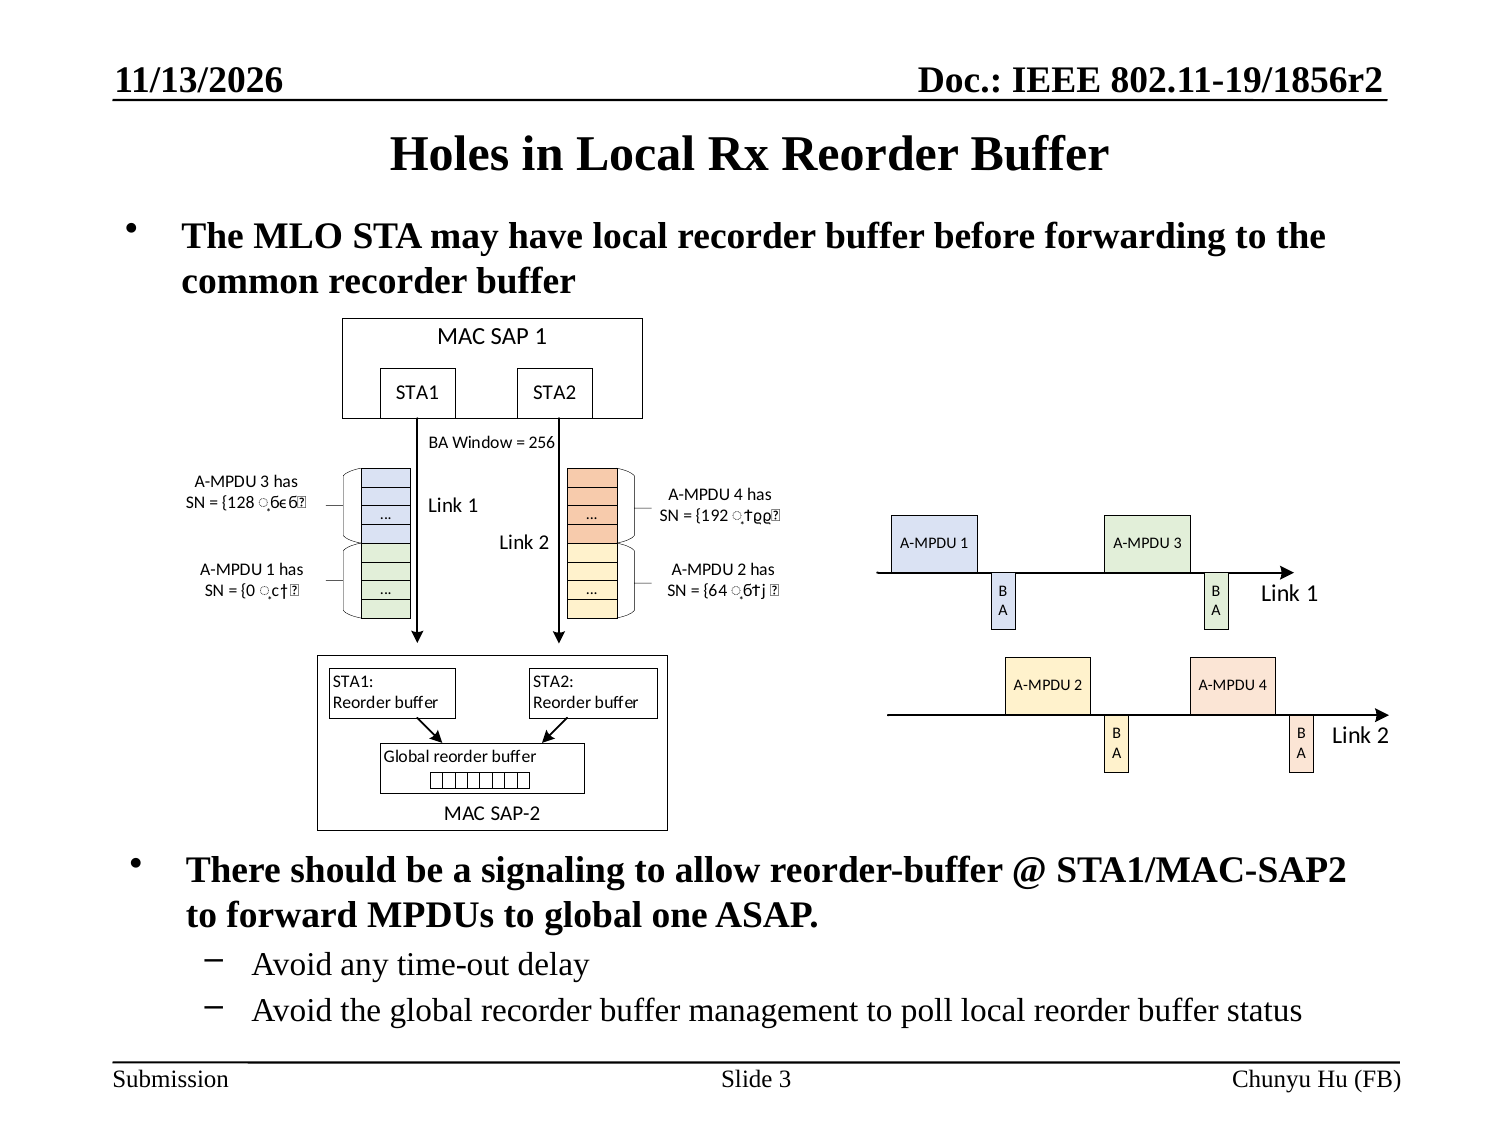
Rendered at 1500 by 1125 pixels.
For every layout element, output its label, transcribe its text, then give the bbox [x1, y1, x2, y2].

footer Chunyu Hu (FB) [1230, 1061, 1402, 1093]
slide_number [114, 54, 368, 101]
list The MLO STA may have local recorder buffer before forwarding to the common recorder buffer [109, 202, 1386, 340]
slide_number Slide 3 [712, 1061, 800, 1093]
picture [873, 512, 1402, 774]
text_box There should be a signaling to allow reorder-buffer @ STA1/MAC-SAP2 to forward MPDUs to global one ASAP. Avoid any time-out delay Avoid the global recorder buffer management to poll local reorder buffer status [114, 837, 1390, 1037]
picture [174, 312, 791, 838]
title Holes in Local Rx Reorder Buffer [112, 112, 1388, 188]
